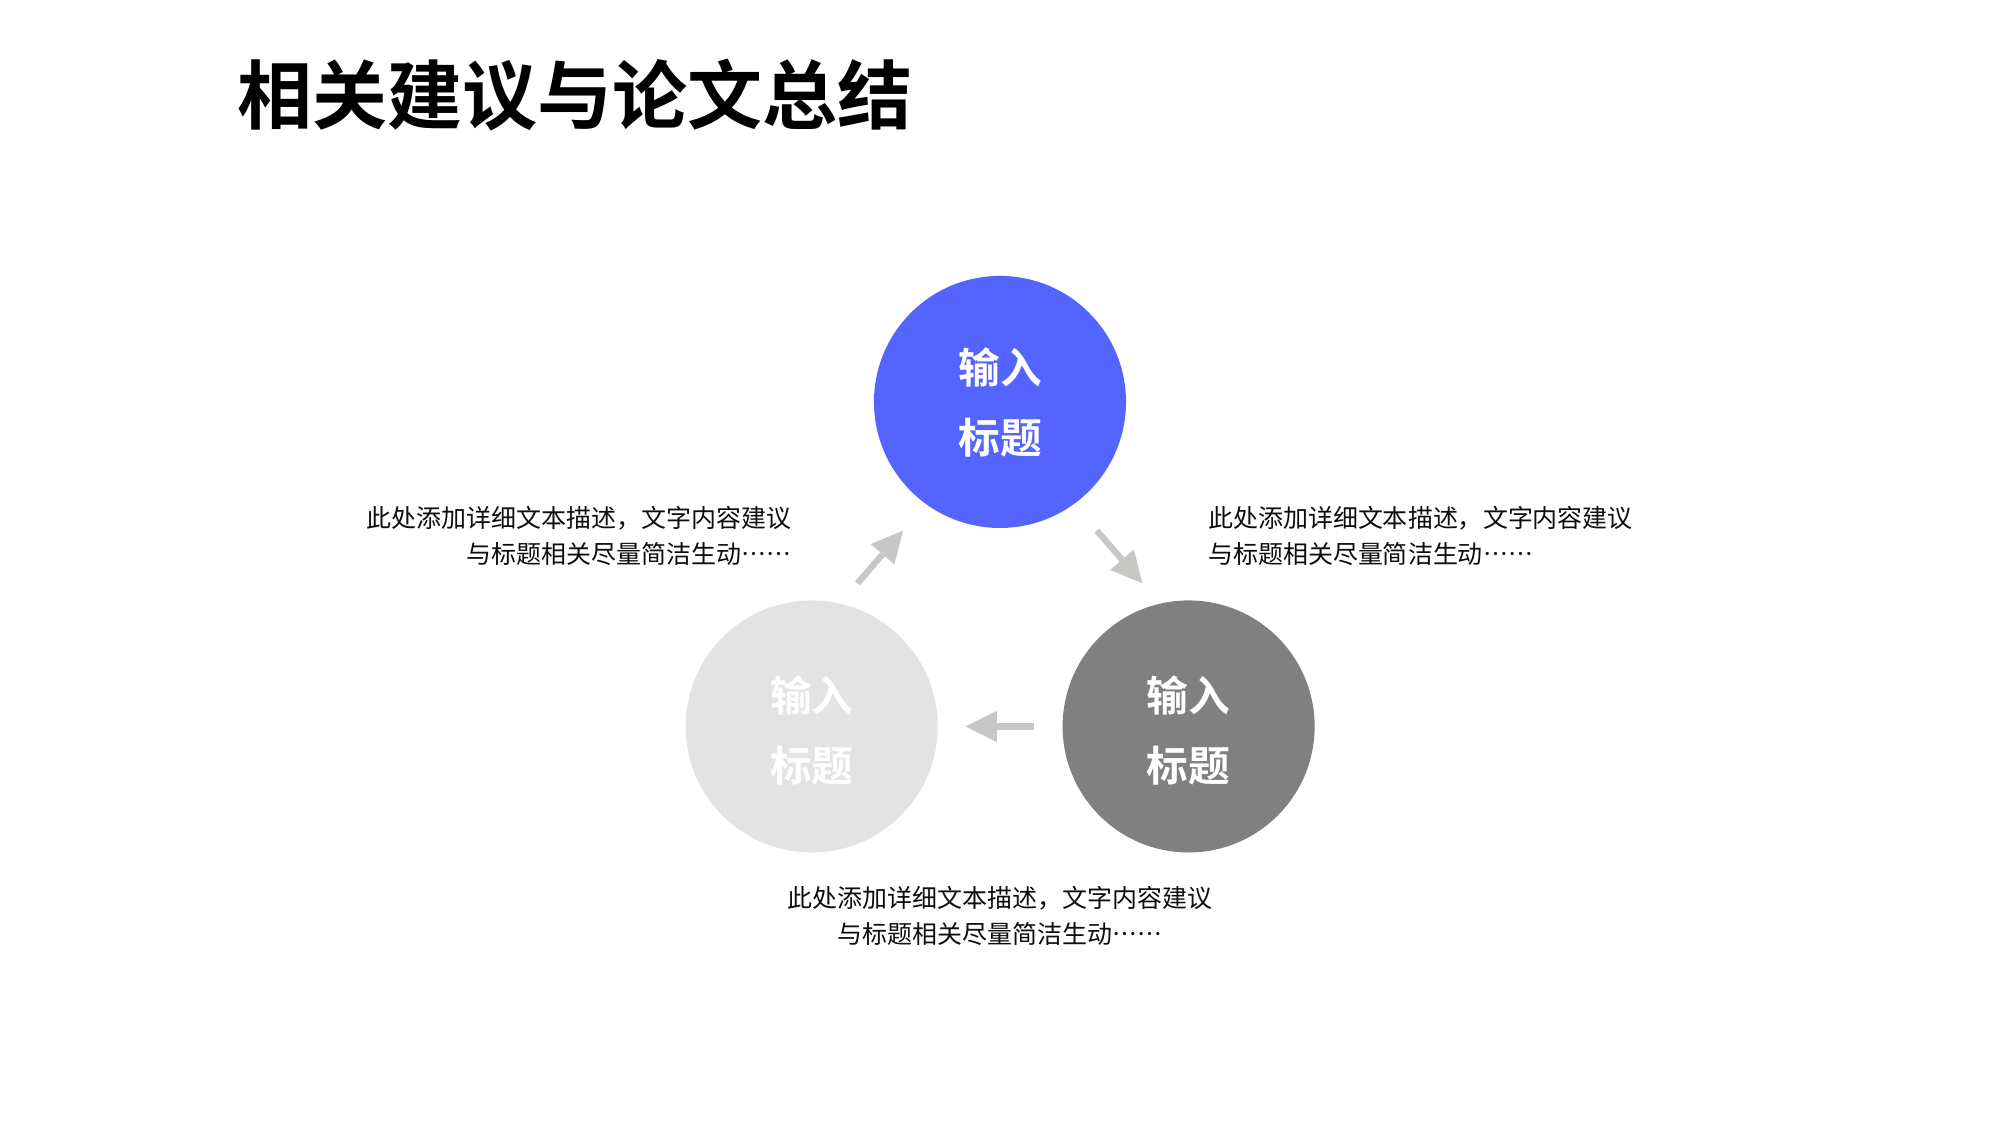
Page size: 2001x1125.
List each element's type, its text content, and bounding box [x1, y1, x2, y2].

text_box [663, 275, 1337, 853]
text_box 此处添加详细文本描述，文字内容建议与标题相关尽量简洁生动…… [755, 866, 1245, 964]
text_box 相关建议与论文总结 [237, 62, 944, 126]
text_box 此处添加详细文本描述，文字内容建议与标题相关尽量简洁生动…… [1337, 486, 1679, 584]
text_box 此处添加详细文本描述，文字内容建议与标题相关尽量简洁生动…… [321, 486, 663, 584]
